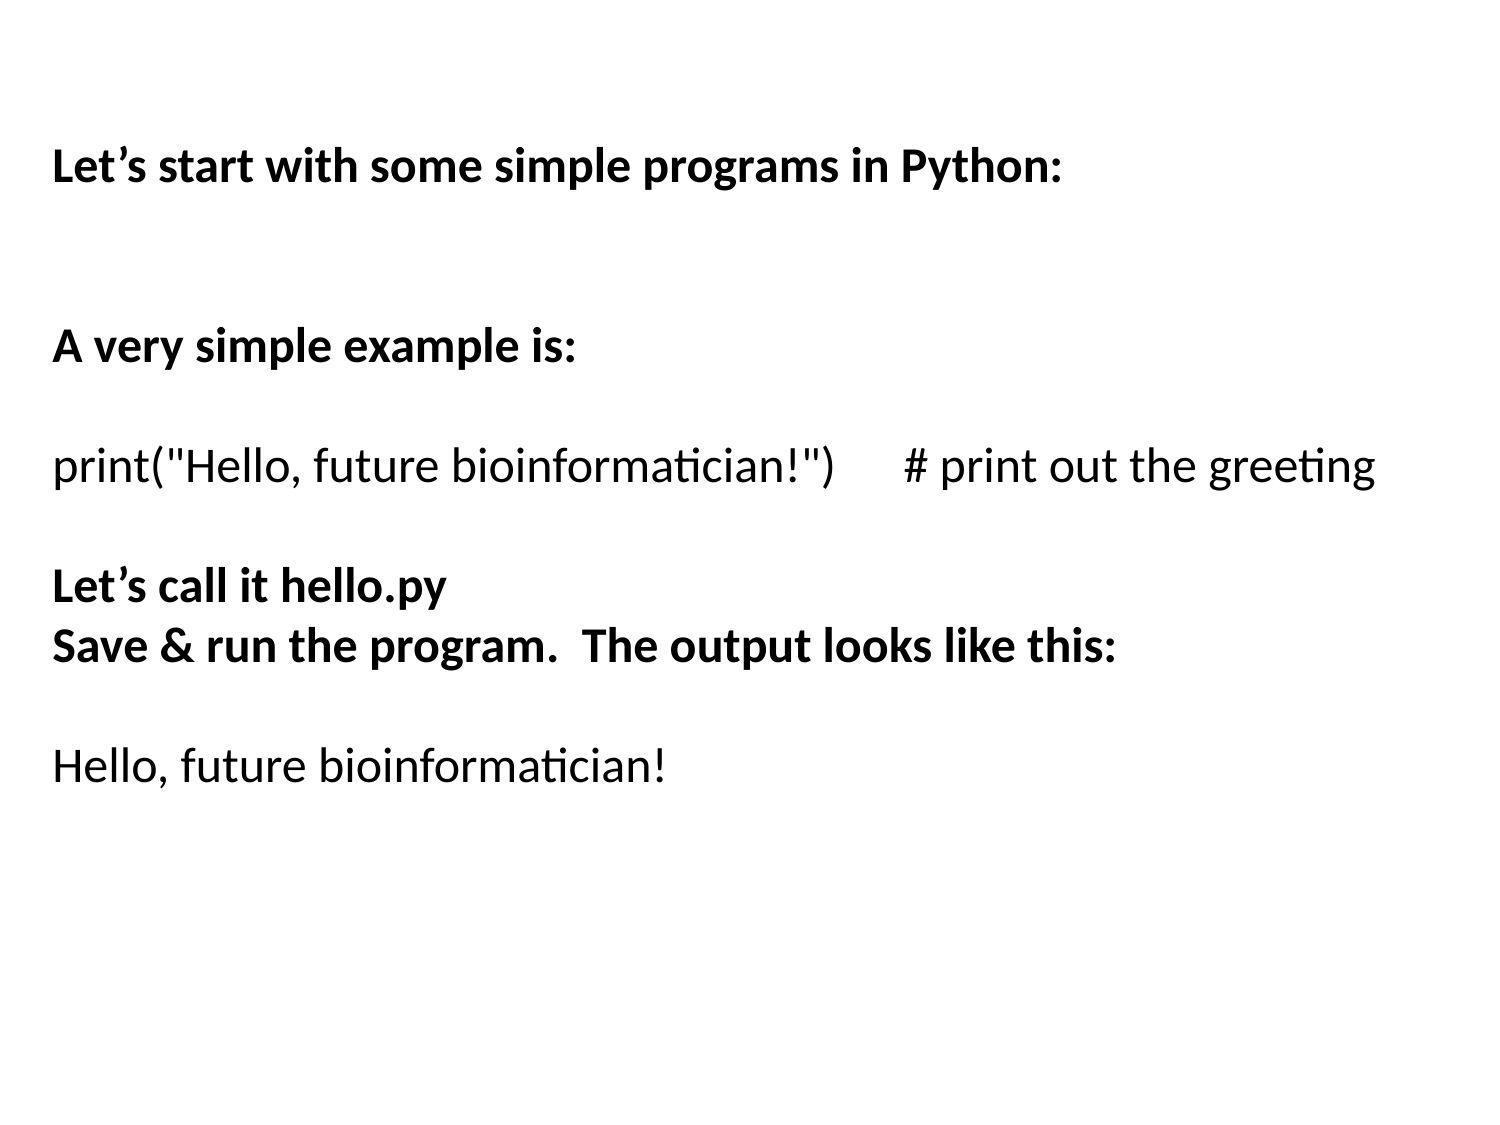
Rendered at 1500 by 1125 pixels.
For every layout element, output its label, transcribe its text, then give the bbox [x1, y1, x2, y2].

text_box Let’s start with some simple programs in Python: A very simple example is: print("Hello, future bioinformatician!") # print out the greeting Let’s call it hello.py Save & run the program. The output looks like this: Hello, future bioinformatician! [37, 124, 1475, 800]
